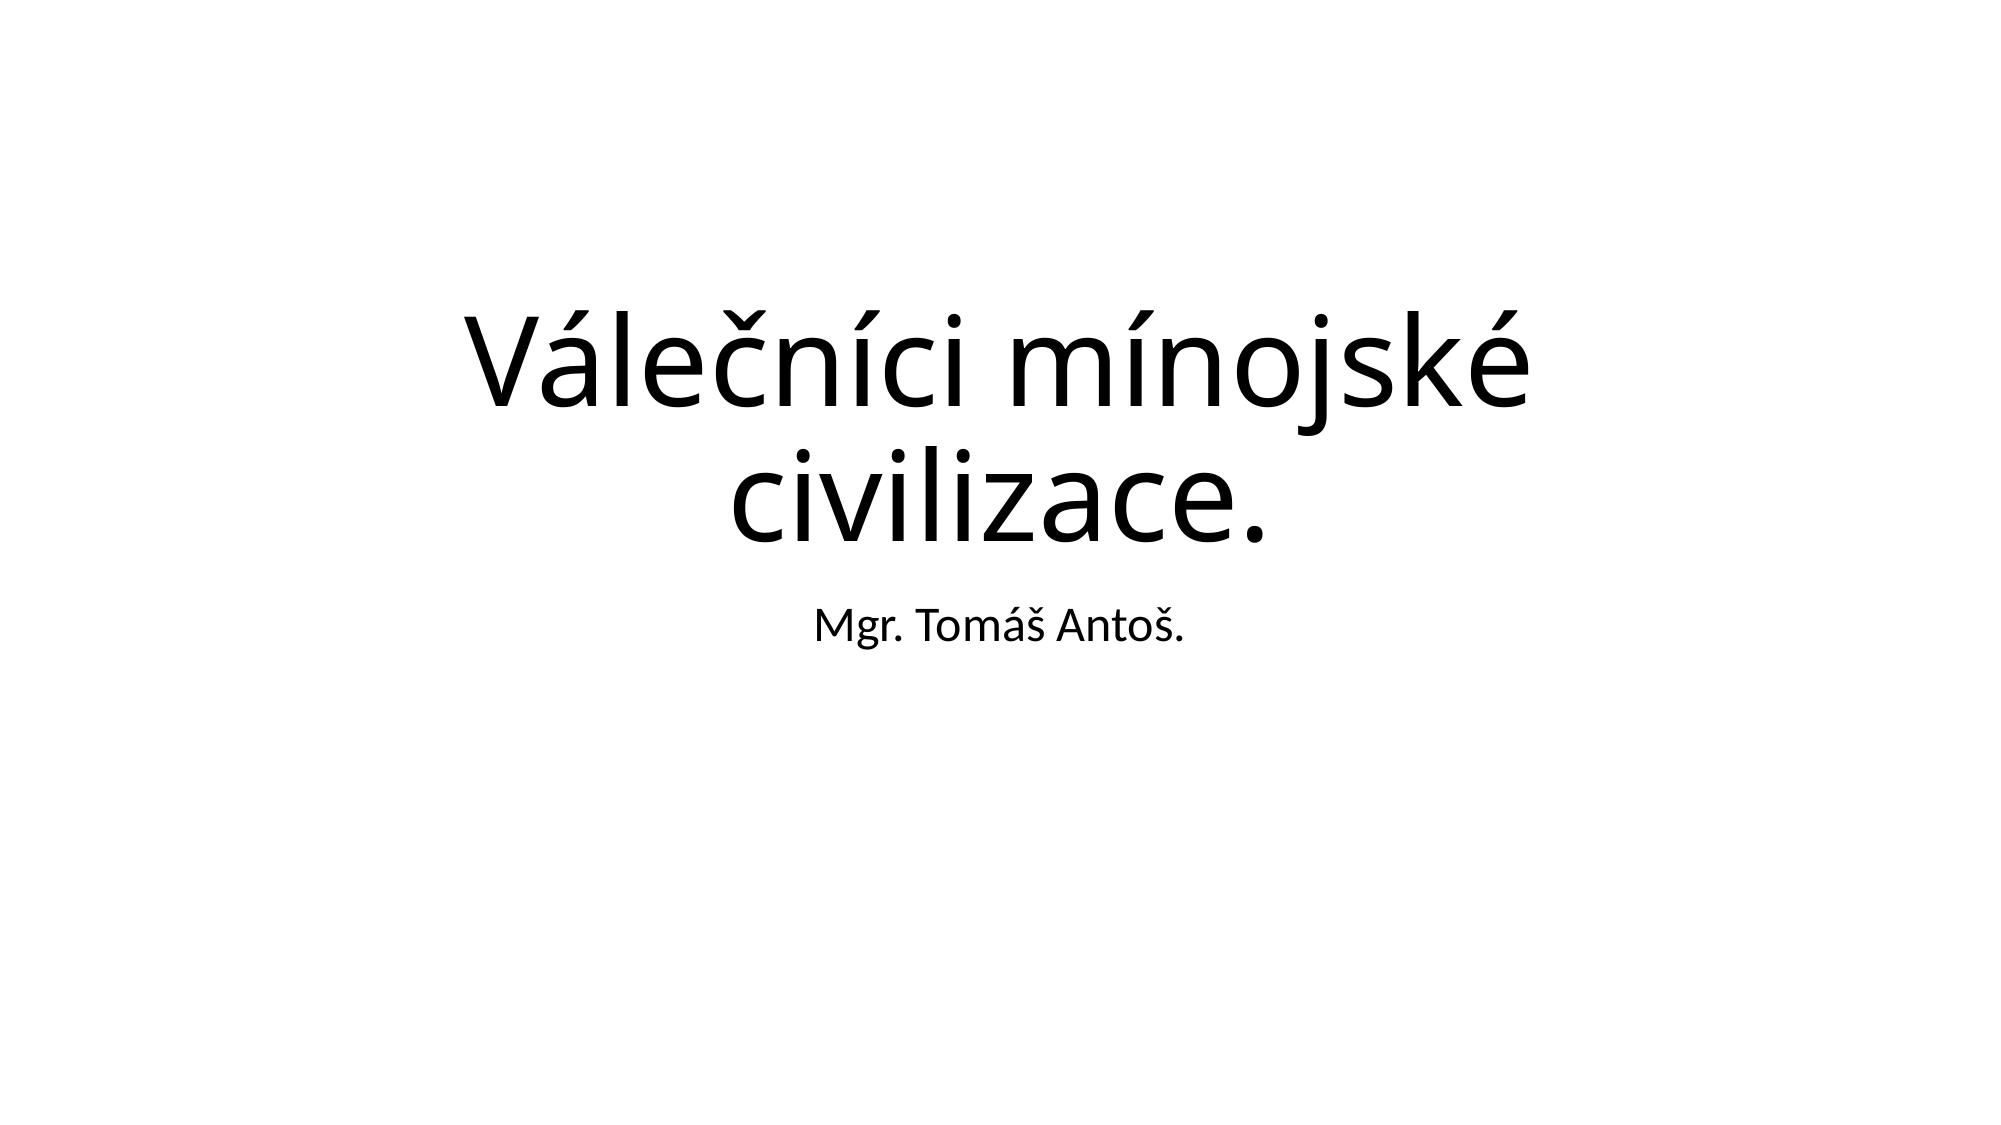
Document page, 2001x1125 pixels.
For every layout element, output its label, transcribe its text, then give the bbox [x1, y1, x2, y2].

subtitle Mgr. Tomáš Antoš. [249, 590, 1750, 863]
title Válečníci mínojské civilizace. [249, 184, 1750, 576]
